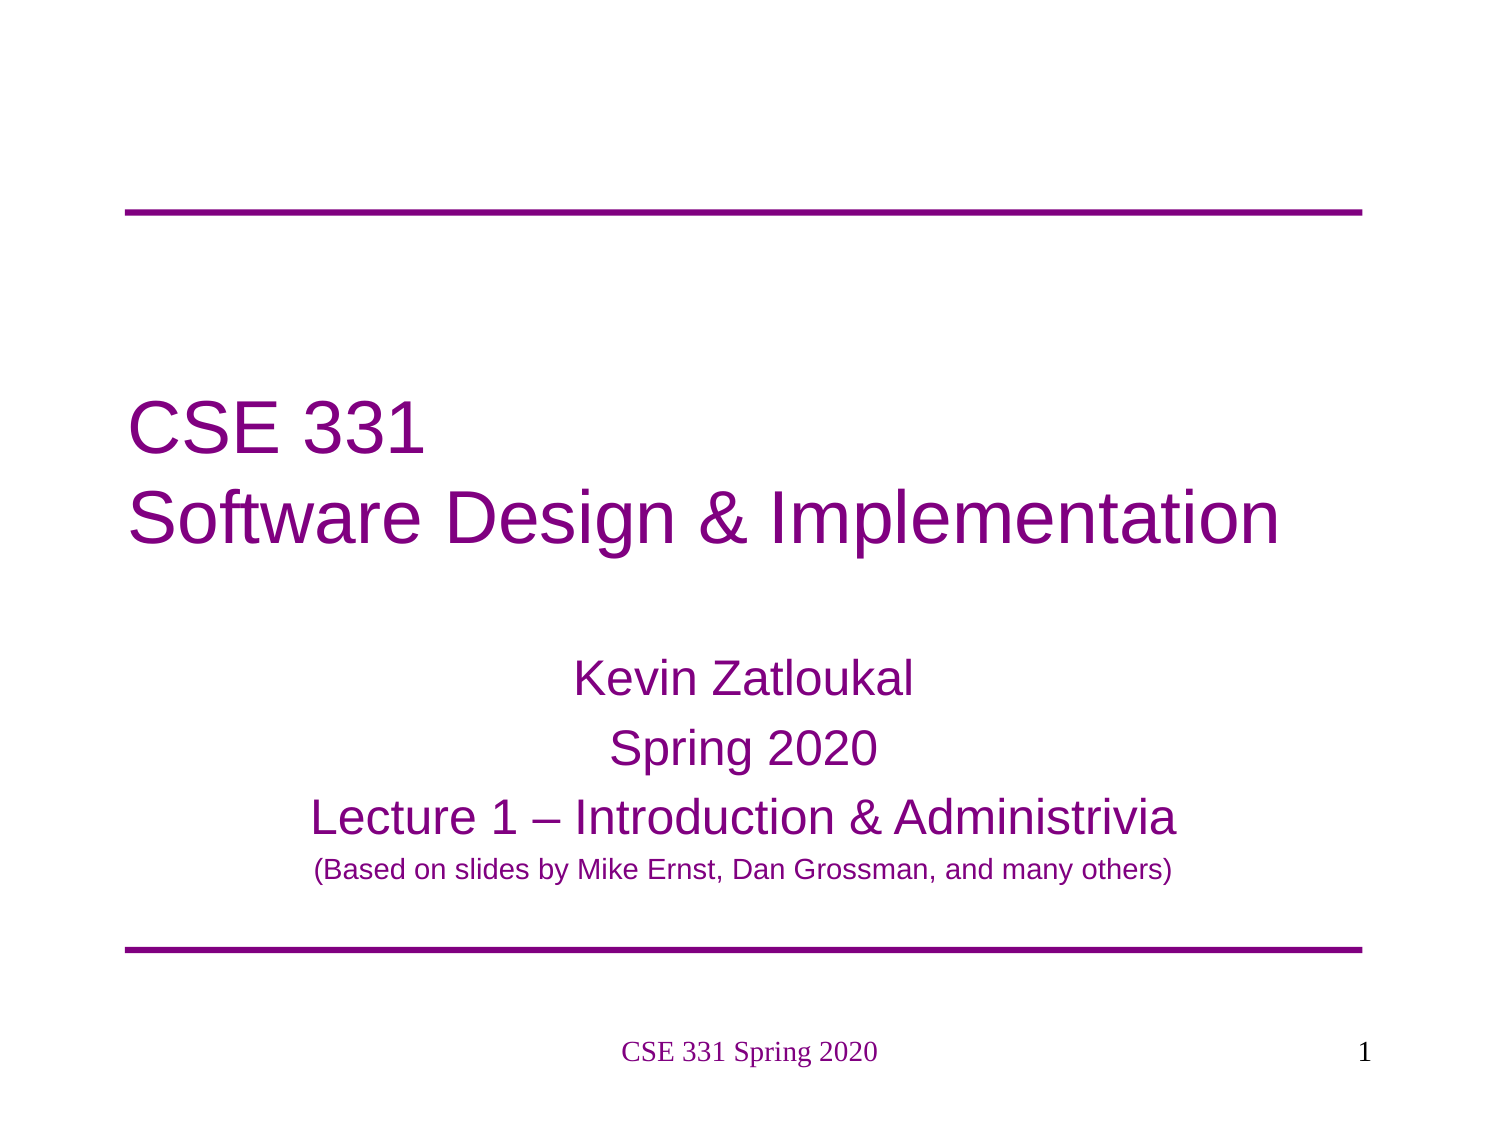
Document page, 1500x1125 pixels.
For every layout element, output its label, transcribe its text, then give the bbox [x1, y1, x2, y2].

subtitle Kevin Zatloukal Spring 2020 Lecture 1 – Introduction & Administrivia (Based on slides by Mike Ernst, Dan Grossman, and many others) [87, 637, 1400, 925]
title CSE 331 Software Design & Implementation [112, 375, 1388, 563]
footer CSE 331 Spring 2020 [512, 1024, 988, 1101]
slide_number 1 [1074, 1024, 1388, 1101]
